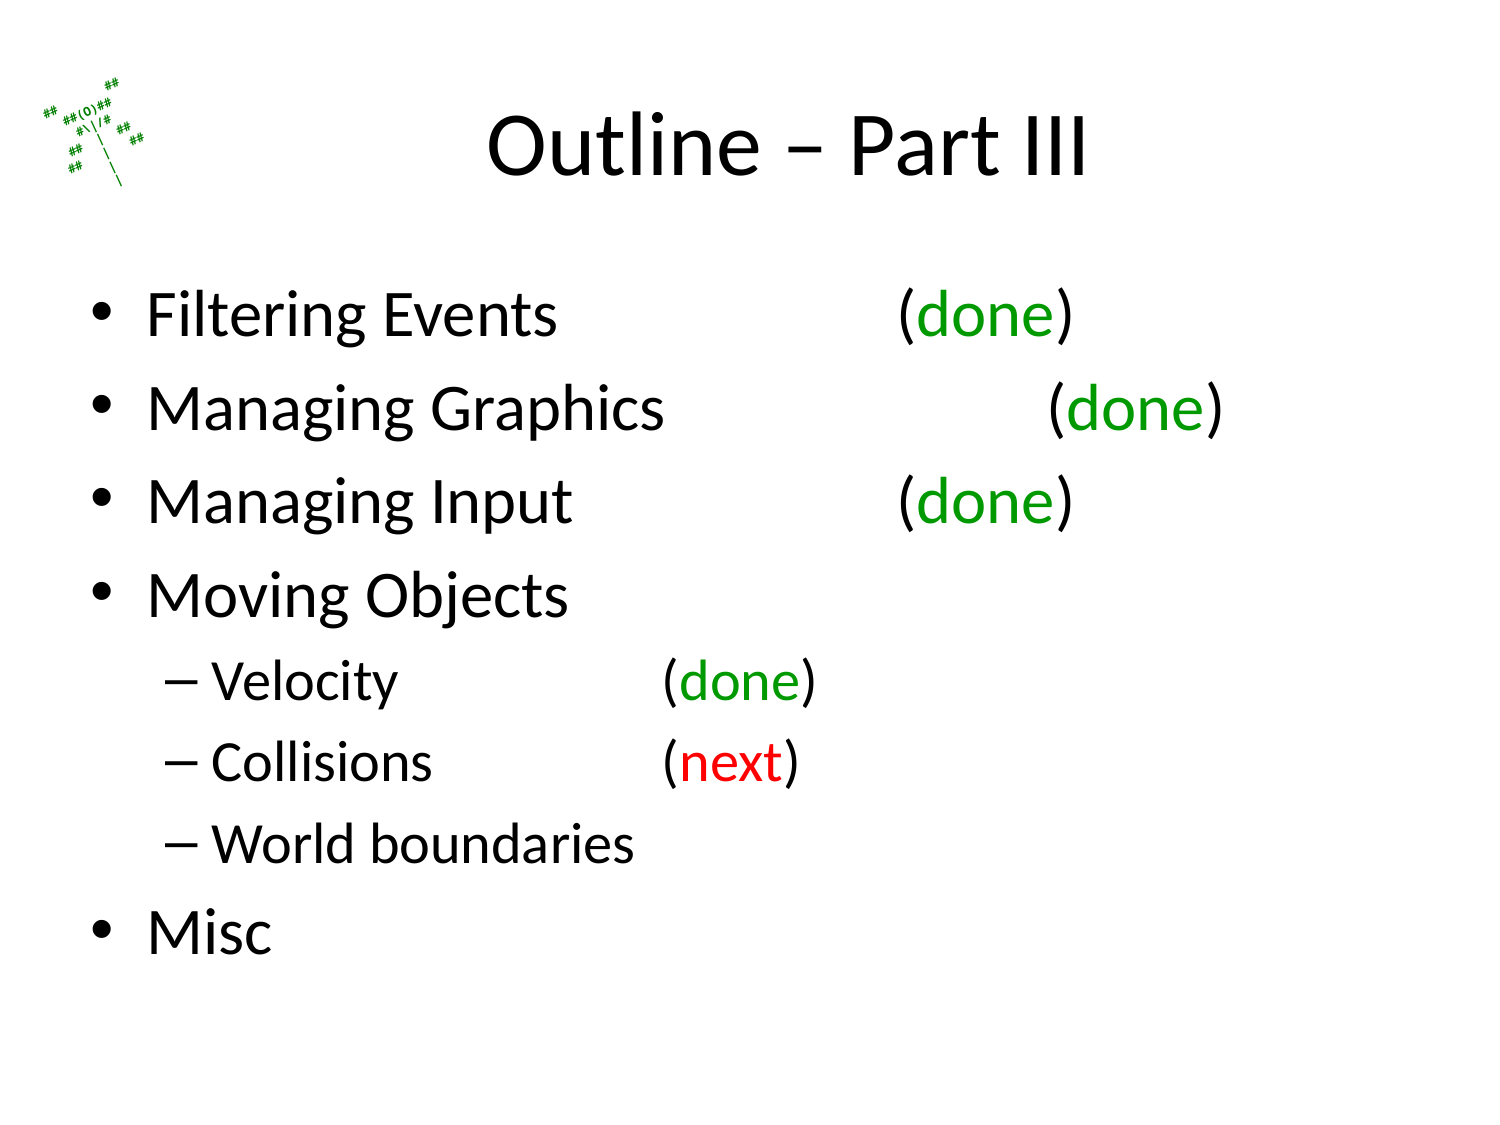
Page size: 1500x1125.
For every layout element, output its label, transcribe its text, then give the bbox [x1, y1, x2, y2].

list Filtering Events (done) Managing Graphics (done) Managing Input (done) Moving Objects Velocity (done) Collisions (next) World boundaries Misc [75, 262, 1425, 1005]
title Outline – Part III [153, 45, 1425, 233]
